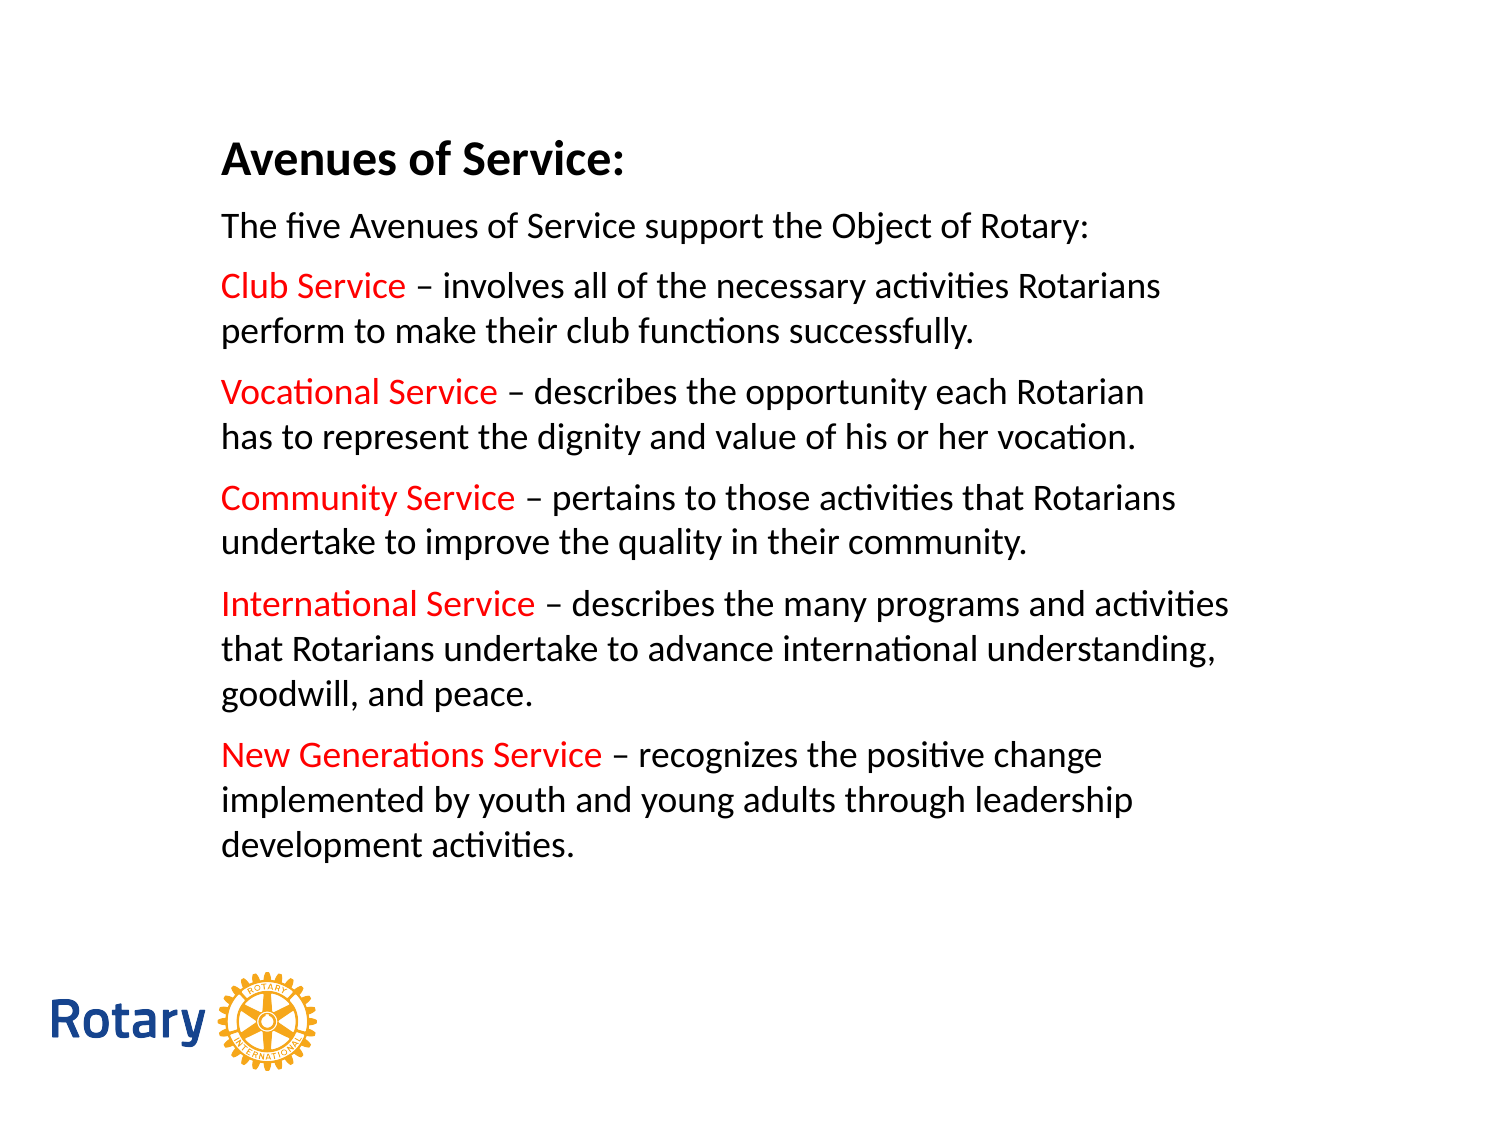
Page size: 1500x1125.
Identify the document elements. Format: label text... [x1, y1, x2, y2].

picture [52, 972, 317, 1071]
text_box Avenues of Service: [206, 118, 687, 193]
text_box Club Service – involves all of the necessary activities Rotarians perform to make their club functions successfully. [206, 253, 1264, 359]
text_box New Generations Service – recognizes the positive change implemented by youth and young adults through leadership development activities. [206, 722, 1226, 873]
text_box The five Avenues of Service support the Object of Rotary: [206, 193, 1164, 253]
text_box Vocational Service – describes the opportunity each Rotarian has to represent the dignity and value of his or her vocation. [206, 359, 1176, 465]
text_box Community Service – pertains to those activities that Rotarians undertake to improve the quality in their community. [206, 465, 1202, 570]
text_box International Service – describes the many programs and activities that Rotarians undertake to advance international understanding, goodwill, and peace. [206, 571, 1268, 721]
